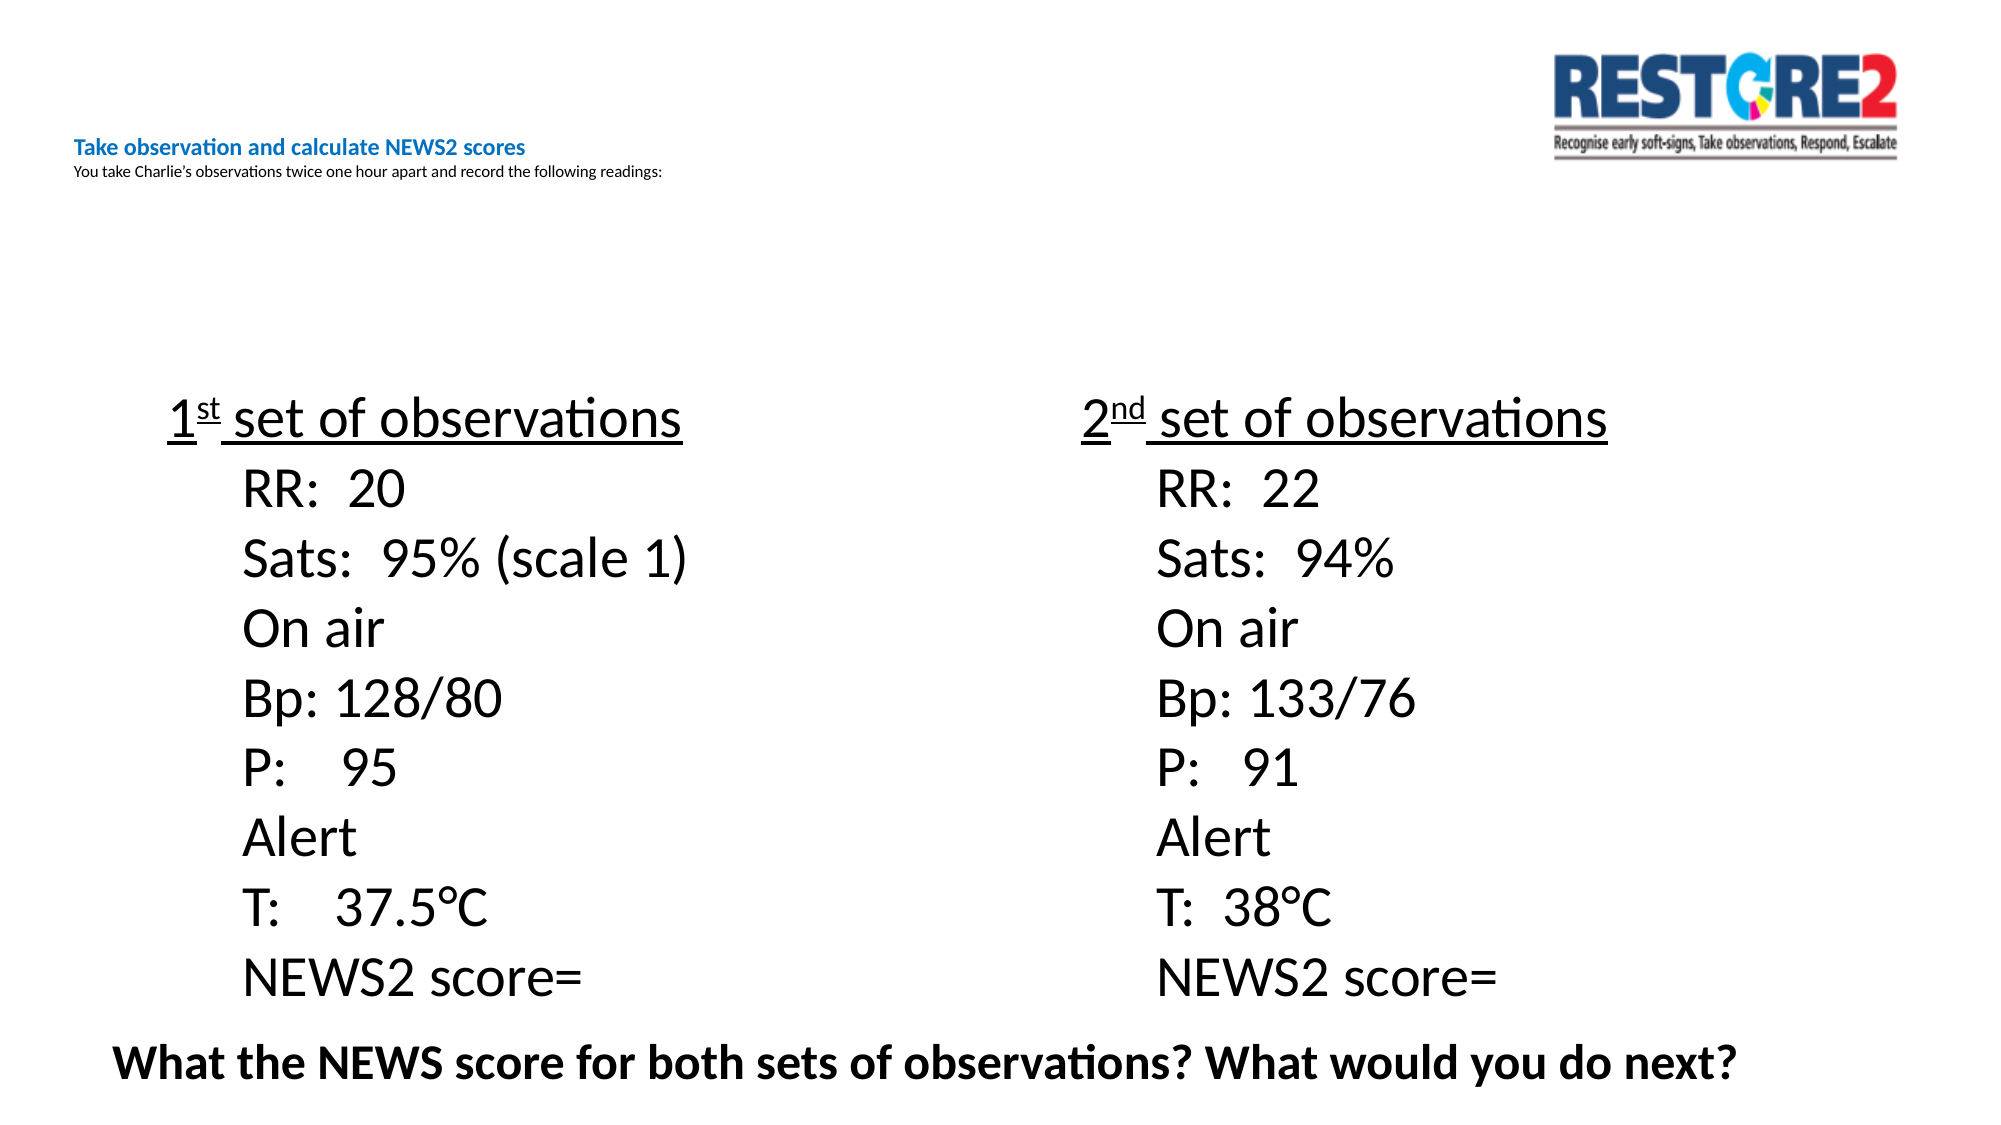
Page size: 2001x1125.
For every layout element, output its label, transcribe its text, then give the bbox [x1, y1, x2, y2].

text_box 1st set of observations RR: 20 Sats: 95% (scale 1) On air Bp: 128/80 P: 95 Alert T: 37.5°C NEWS2 score= [152, 371, 957, 1016]
picture [1539, 44, 1902, 171]
text_box What the NEWS score for both sets of observations? What would you do next? [97, 1022, 1816, 1097]
text_box 2nd set of observations RR: 22 Sats: 94% On air Bp: 133/76 P: 91 Alert T: 38°C NEWS2 score= [1066, 371, 1871, 1016]
title Take observation and calculate NEWS2 scores You take Charlie’s observations twice one hour apart and record the following readings: [58, 75, 1816, 189]
